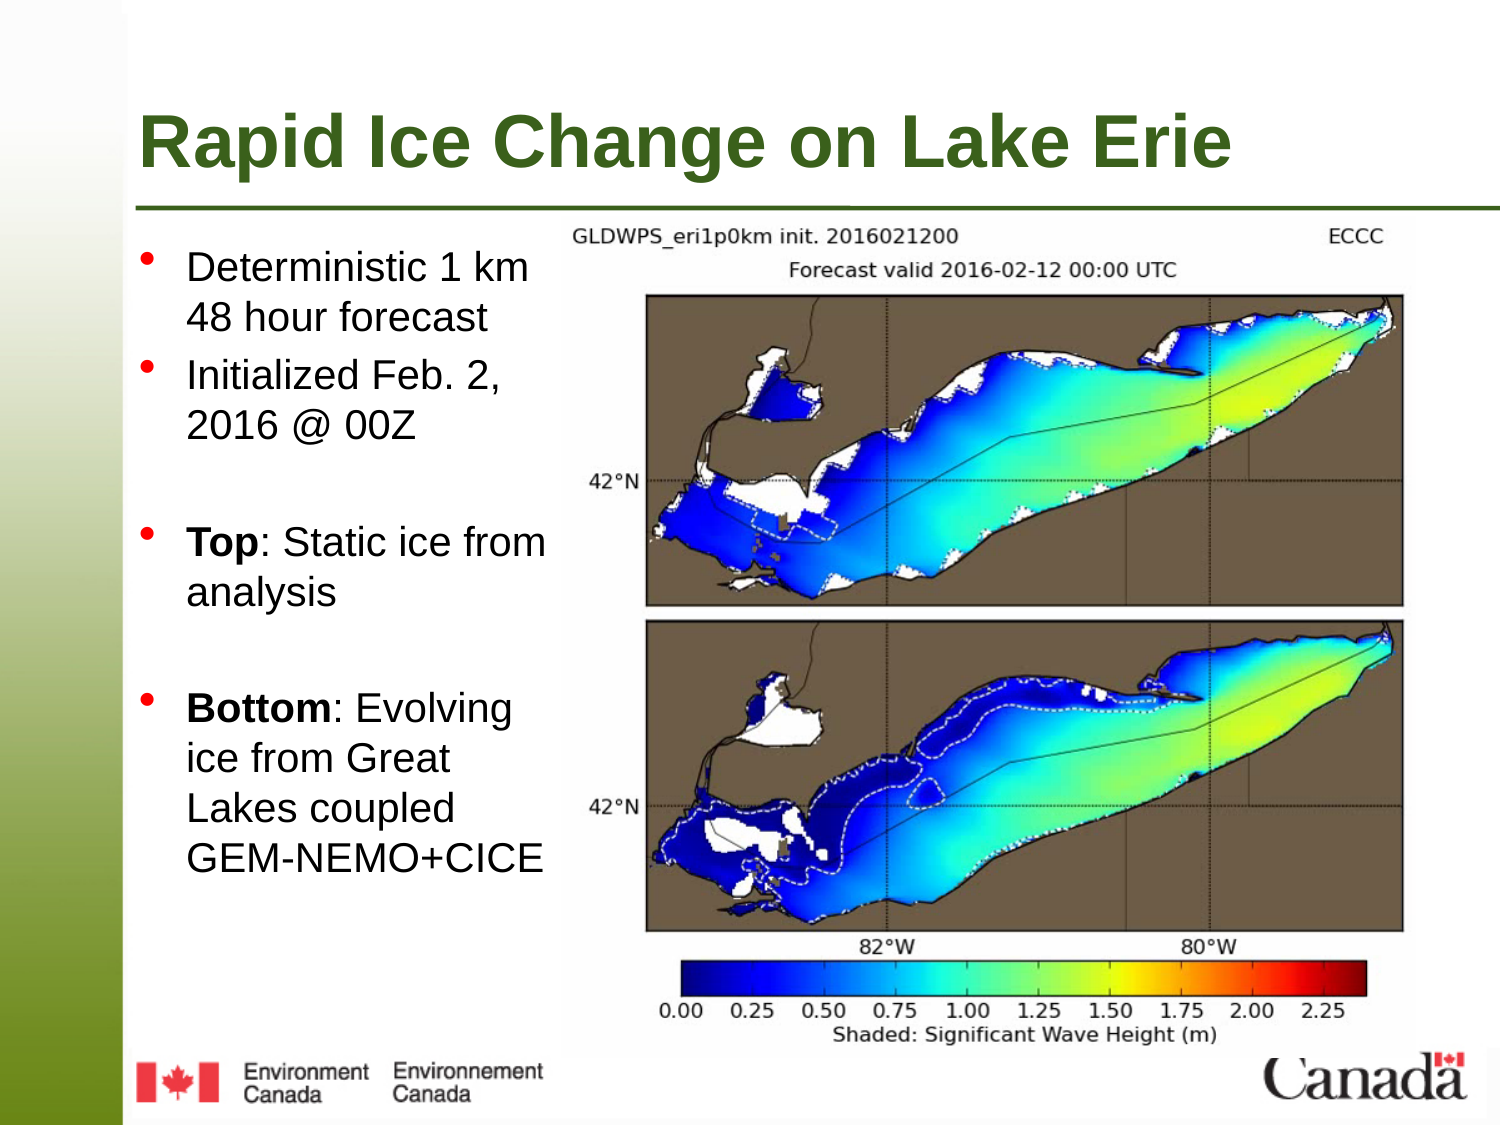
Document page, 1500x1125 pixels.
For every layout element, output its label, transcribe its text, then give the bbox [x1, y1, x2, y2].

picture [0, 0, 1500, 1125]
title Rapid Ice Change on Lake Erie [123, 43, 1474, 231]
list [560, 215, 1417, 1059]
text_box Deterministic 1 km 48 hour forecast Initialized Feb. 2, 2016 @ 00Z Top: Static ice from analysis Bottom: Evolving ice from Great Lakes coupled GEM-NEMO+CICE [123, 231, 555, 1024]
